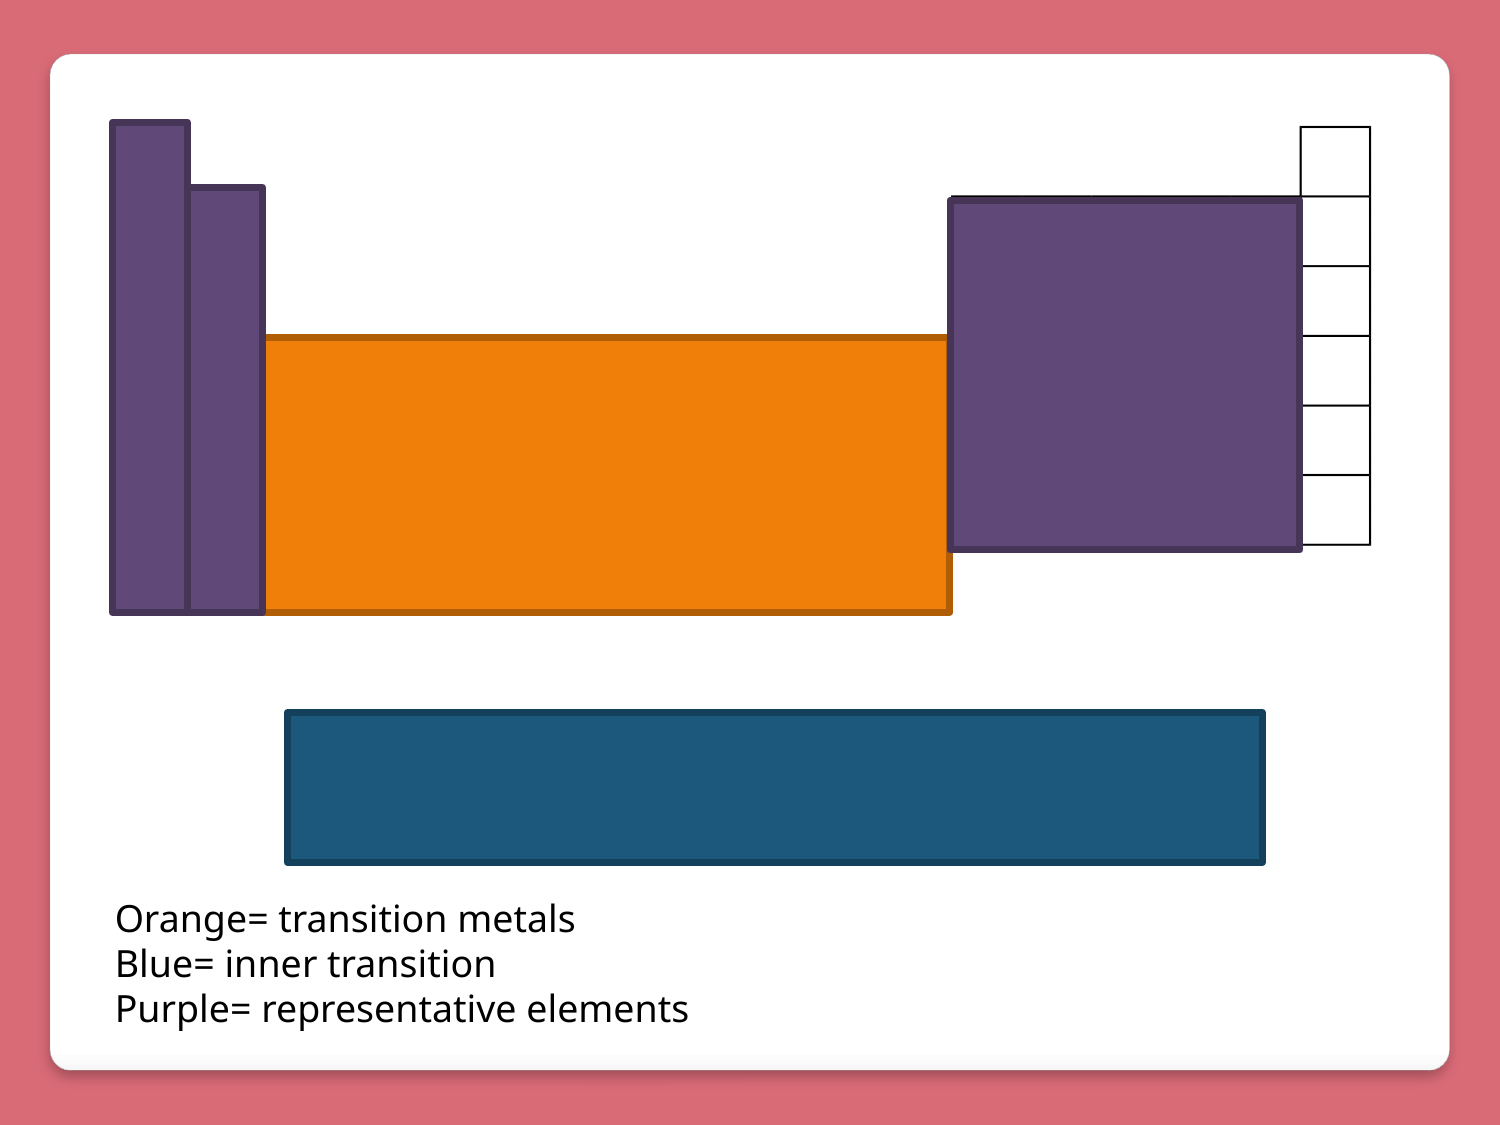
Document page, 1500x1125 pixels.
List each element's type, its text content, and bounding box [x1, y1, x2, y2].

picture [112, 121, 1376, 863]
text_box Orange= transition metals Blue= inner transition Purple= representative elements [99, 887, 888, 1038]
